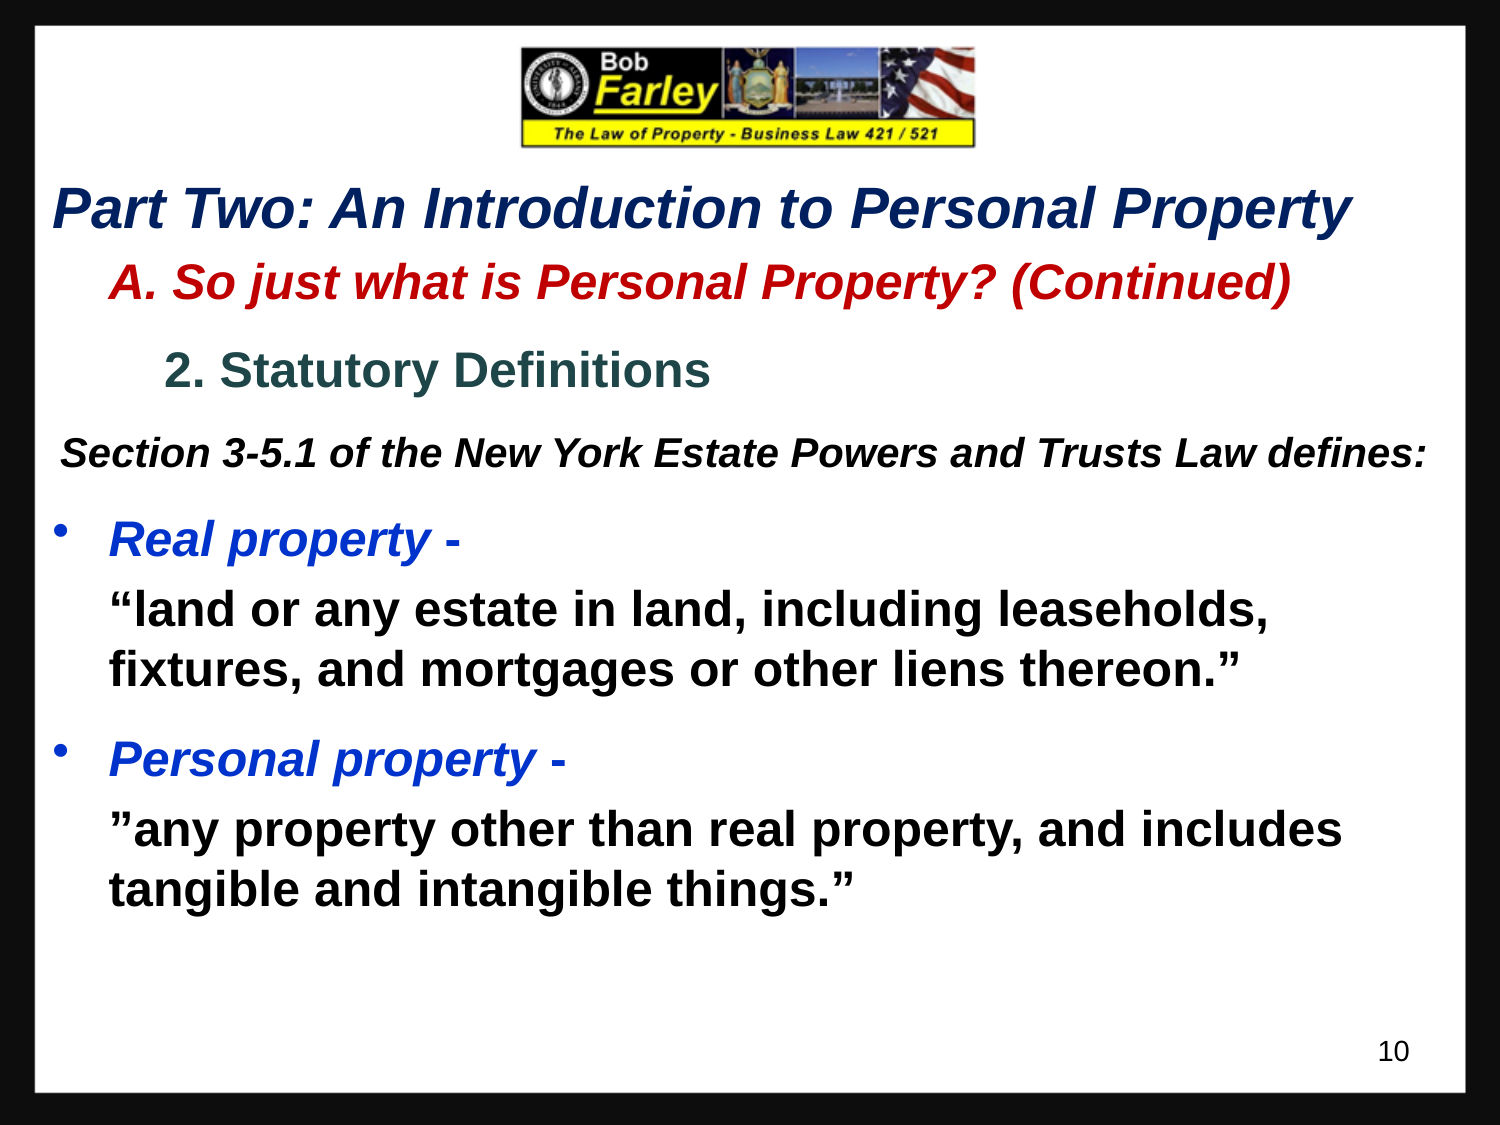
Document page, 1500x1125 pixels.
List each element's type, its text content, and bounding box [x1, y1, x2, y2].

slide_number 10 [1074, 1024, 1426, 1103]
picture [0, 0, 1500, 1125]
text_box Part Two: An Introduction to Personal Property A. So just what is Personal Property? (Continued) 2. Statutory Definitions Section 3-5.1 of the New York Estate Powers and Trusts Law defines: Real property - “land or any estate in land, including leaseholds, fixtures, and mortgages or other liens thereon.” Personal property - ”any property other than real property, and includes tangible and intangible things.” [37, 162, 1463, 1050]
